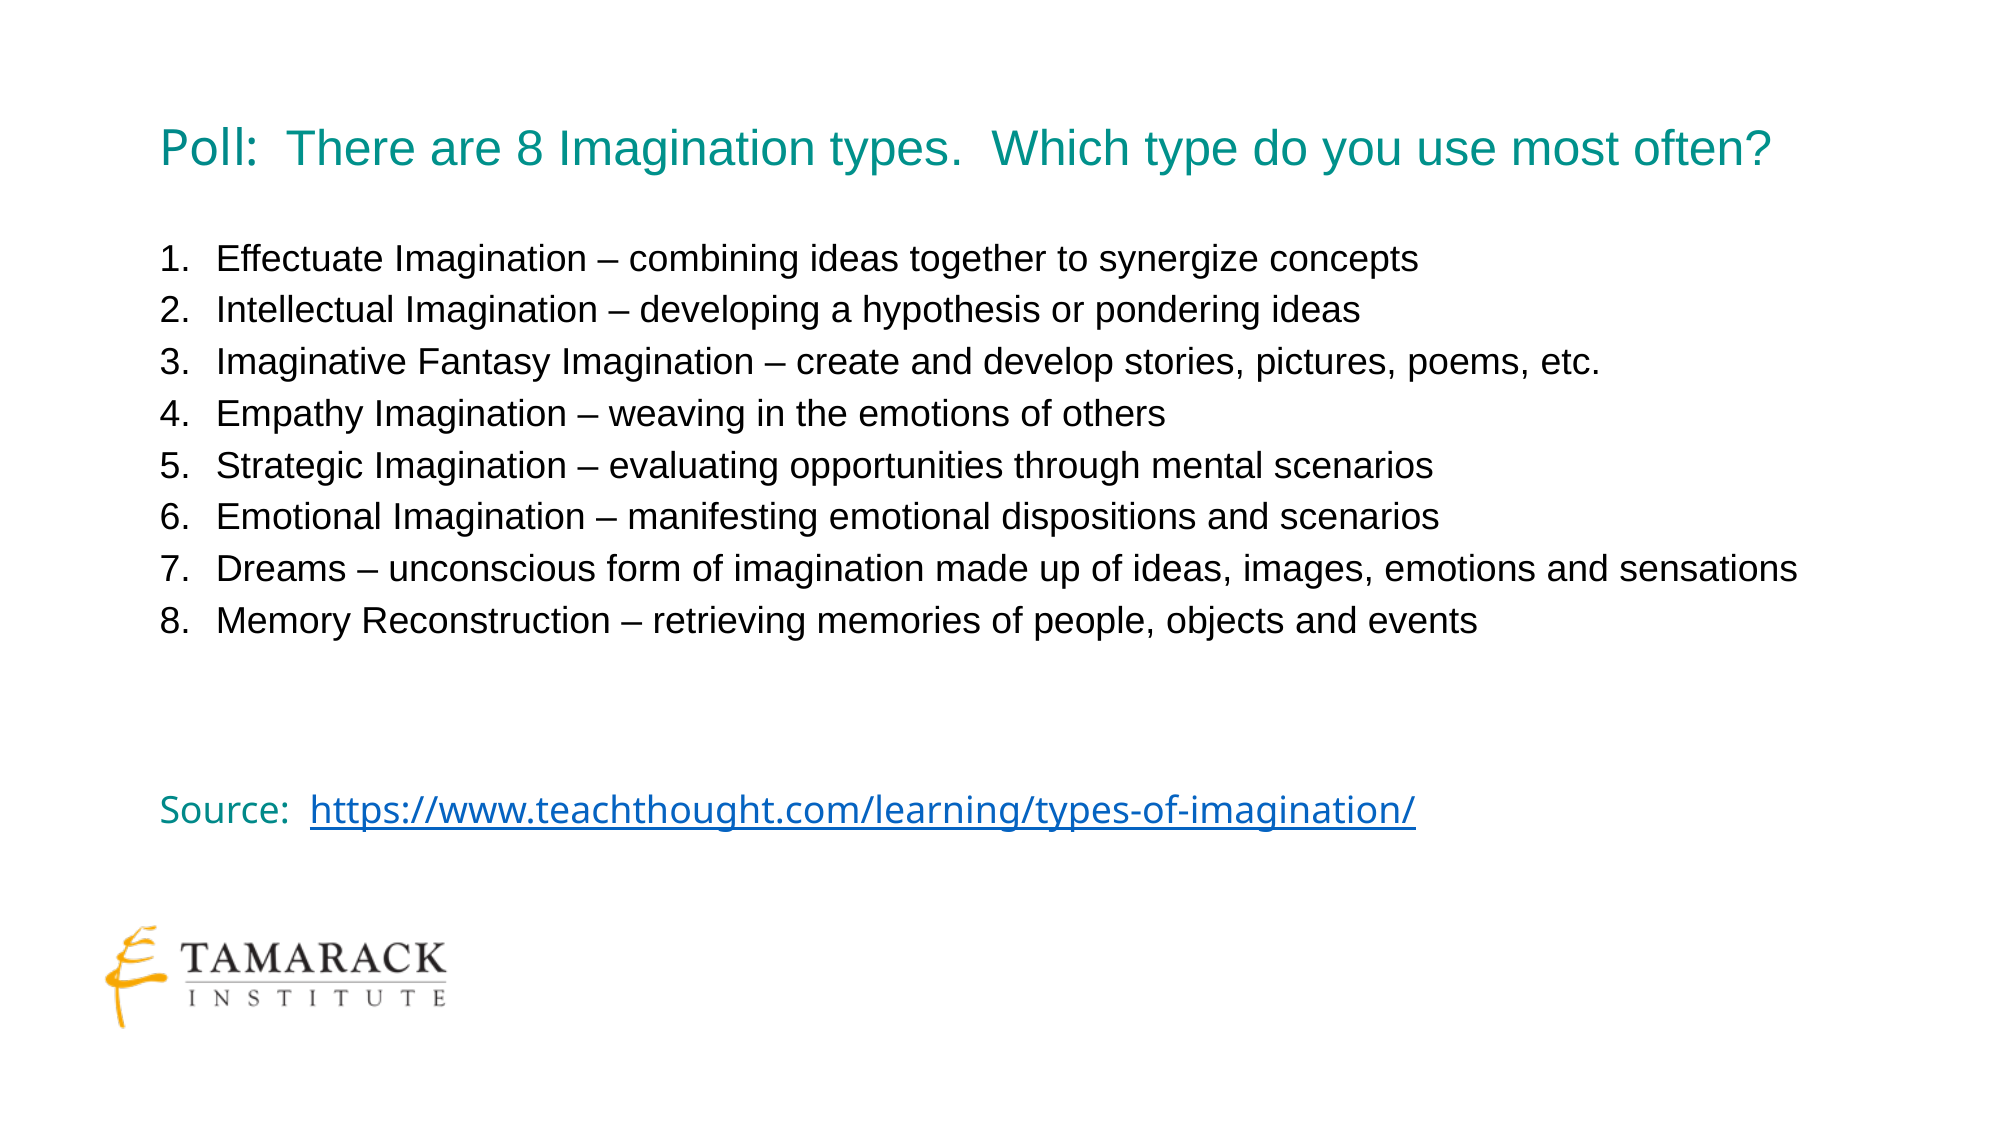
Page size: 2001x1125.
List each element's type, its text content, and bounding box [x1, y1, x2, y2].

picture [98, 920, 458, 1034]
text_box Poll: There are 8 Imagination types. Which type do you use most often? Effectuate Imagination – combining ideas together to synergize concepts Intellectual Imagination – developing a hypothesis or pondering ideas Imaginative Fantasy Imagination – create and develop stories, pictures, poems, etc. Empathy Imagination – weaving in the emotions of others Strategic Imagination – evaluating opportunities through mental scenarios Emotional Imagination – manifesting emotional dispositions and scenarios Dreams – unconscious form of imagination made up of ideas, images, emotions and sensations Memory Reconstruction – retrieving memories of people, objects and events Source: https://www.teachthought.com/learning/types-of-imagination/ [144, 107, 1827, 845]
